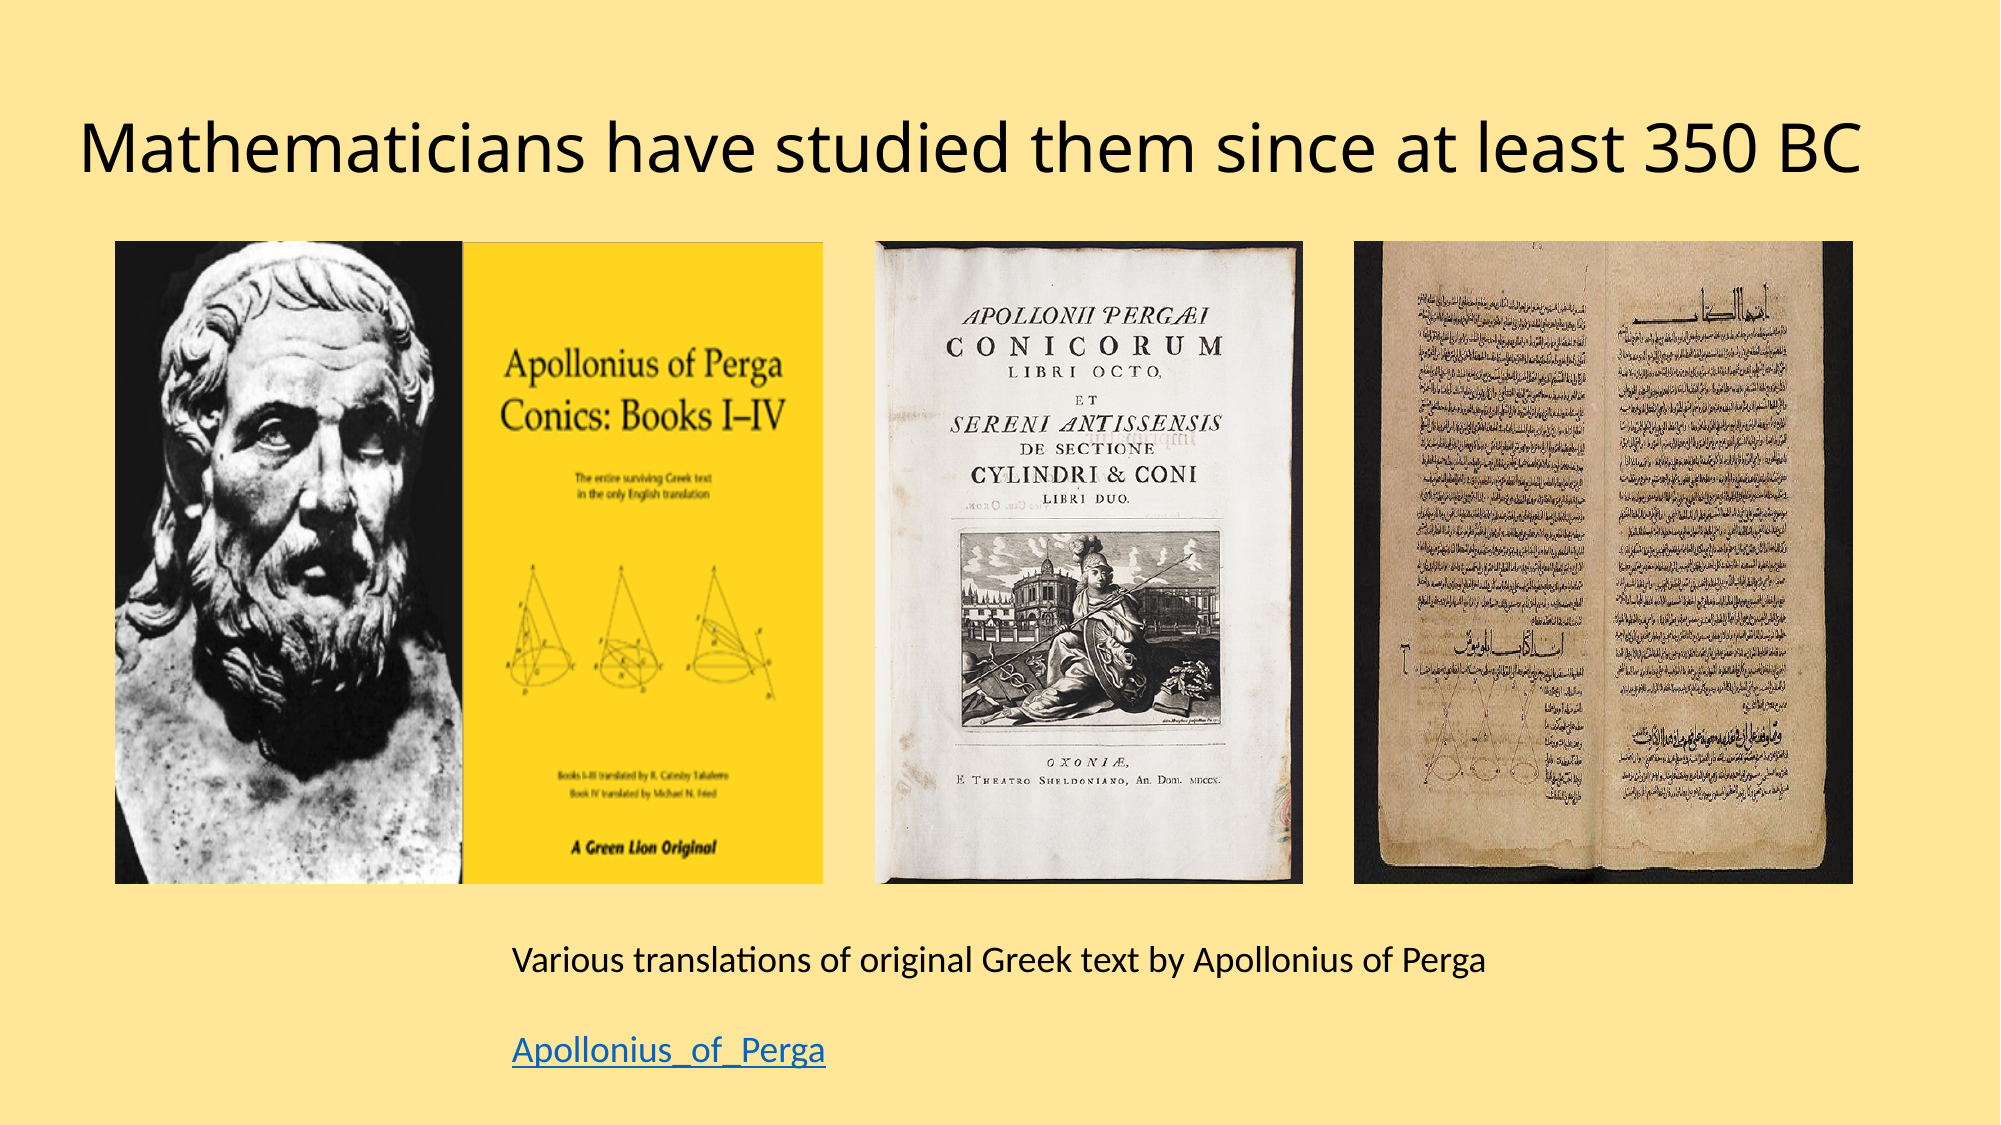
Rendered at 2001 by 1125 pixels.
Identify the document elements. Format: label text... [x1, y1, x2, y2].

picture [115, 241, 823, 884]
title Mathematicians have studied them since at least 350 BC [63, 82, 1979, 300]
picture [875, 241, 1303, 884]
text_box Various translations of original Greek text by Apollonius of Perga Apollonius_of_Perga [497, 928, 1503, 1123]
picture [1354, 241, 1853, 884]
